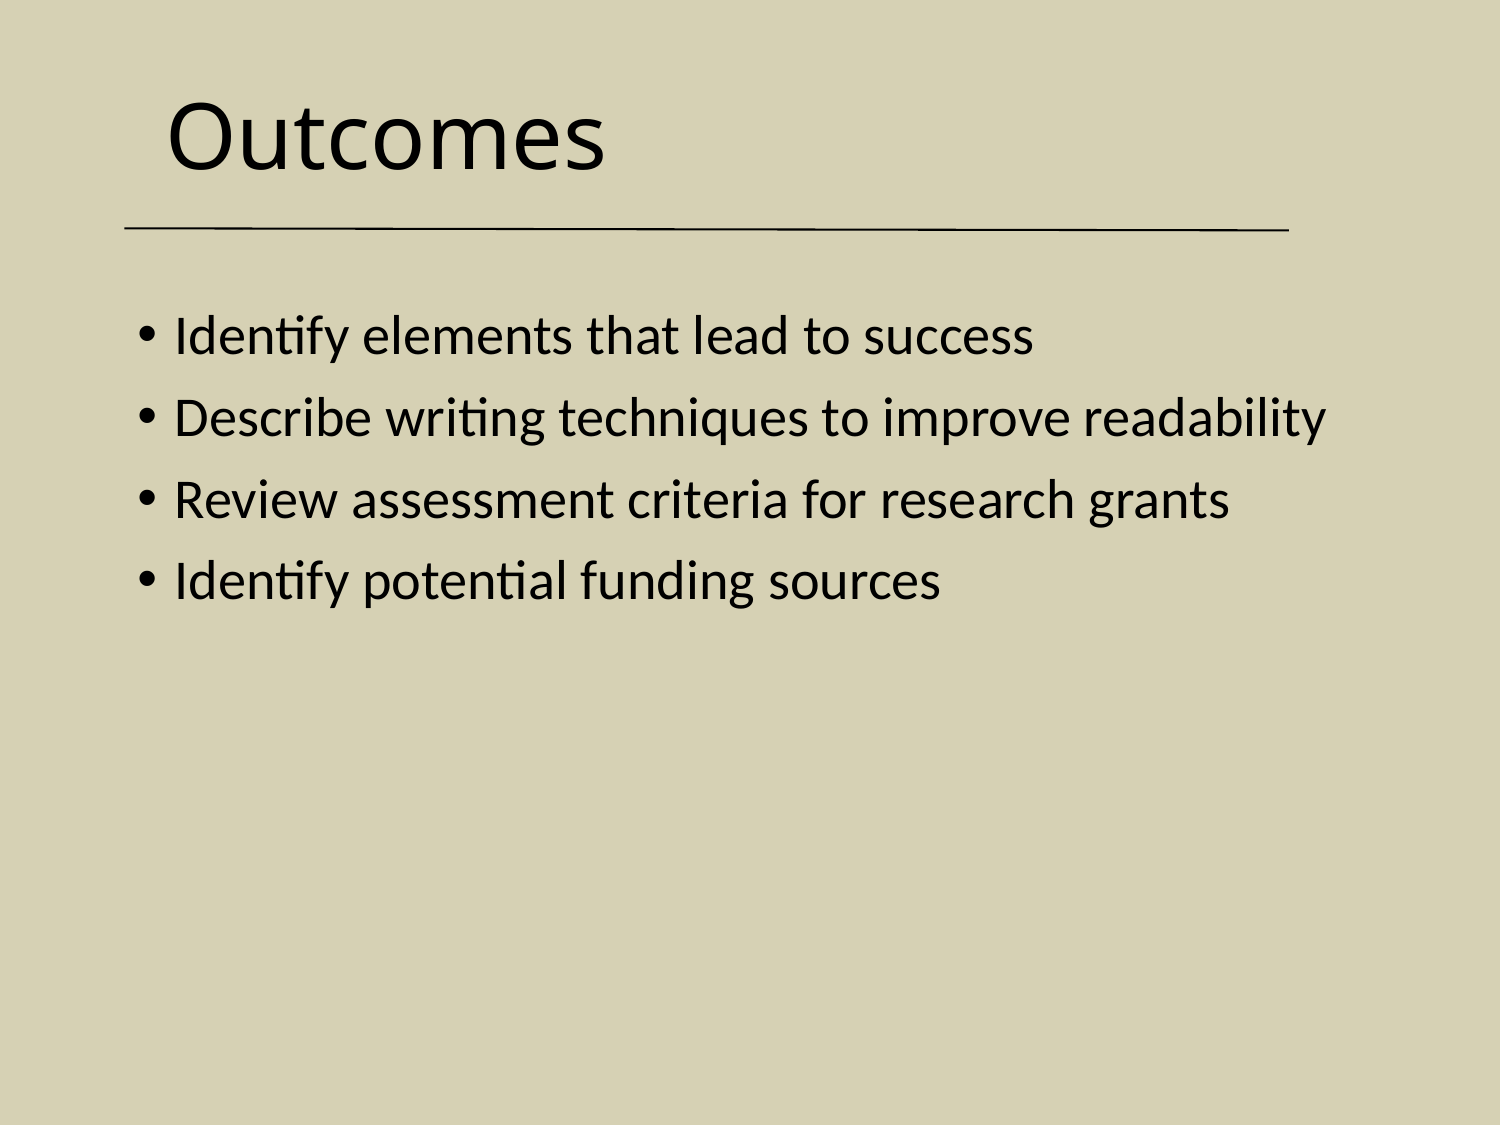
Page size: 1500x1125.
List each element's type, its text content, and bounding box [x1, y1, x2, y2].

title Outcomes [150, 50, 1388, 229]
list Identify elements that lead to success Describe writing techniques to improve readability Review assessment criteria for research grants Identify potential funding sources [122, 298, 1416, 835]
